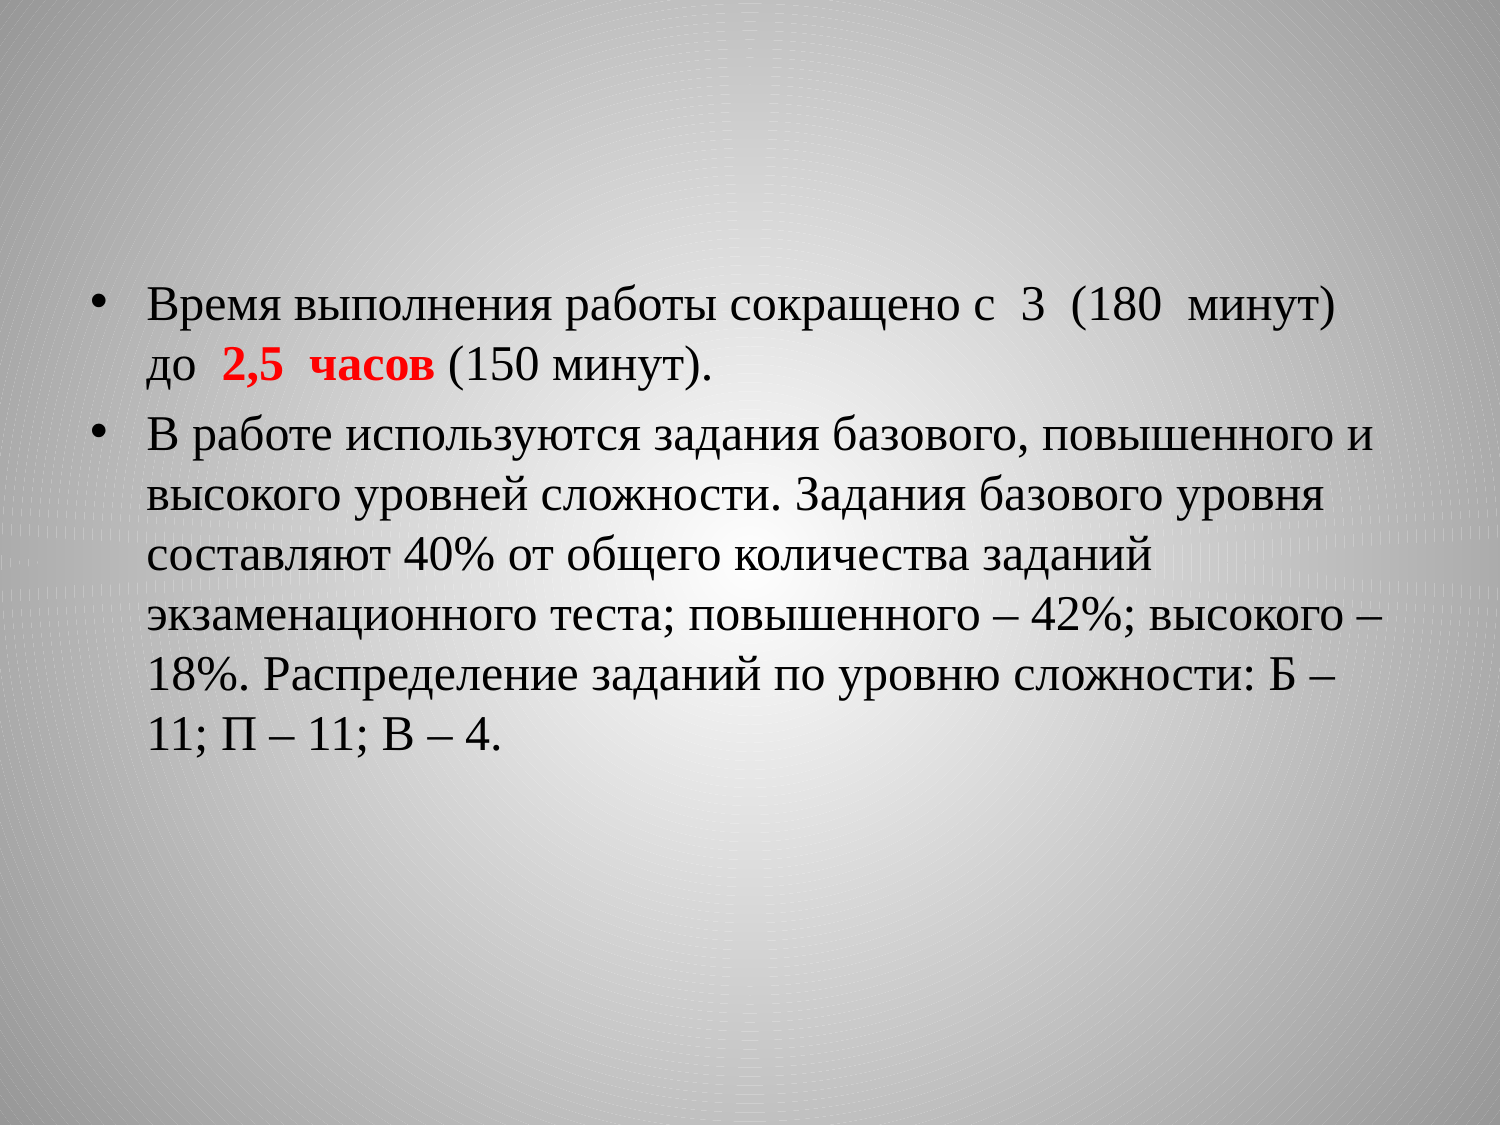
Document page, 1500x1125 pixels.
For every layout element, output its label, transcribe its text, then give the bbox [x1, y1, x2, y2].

list Время выполнения работы сокращено с 3 (180 минут) до 2,5 часов (150 минут). В работе используются задания базового, повышенного и высокого уровней сложности. Задания базового уровня составляют 40% от общего количества заданий экзаменационного теста; повышенного – 42%; высокого –18%. Распределение заданий по уровню сложности: Б – 11; П – 11; В – 4. [75, 262, 1425, 1005]
